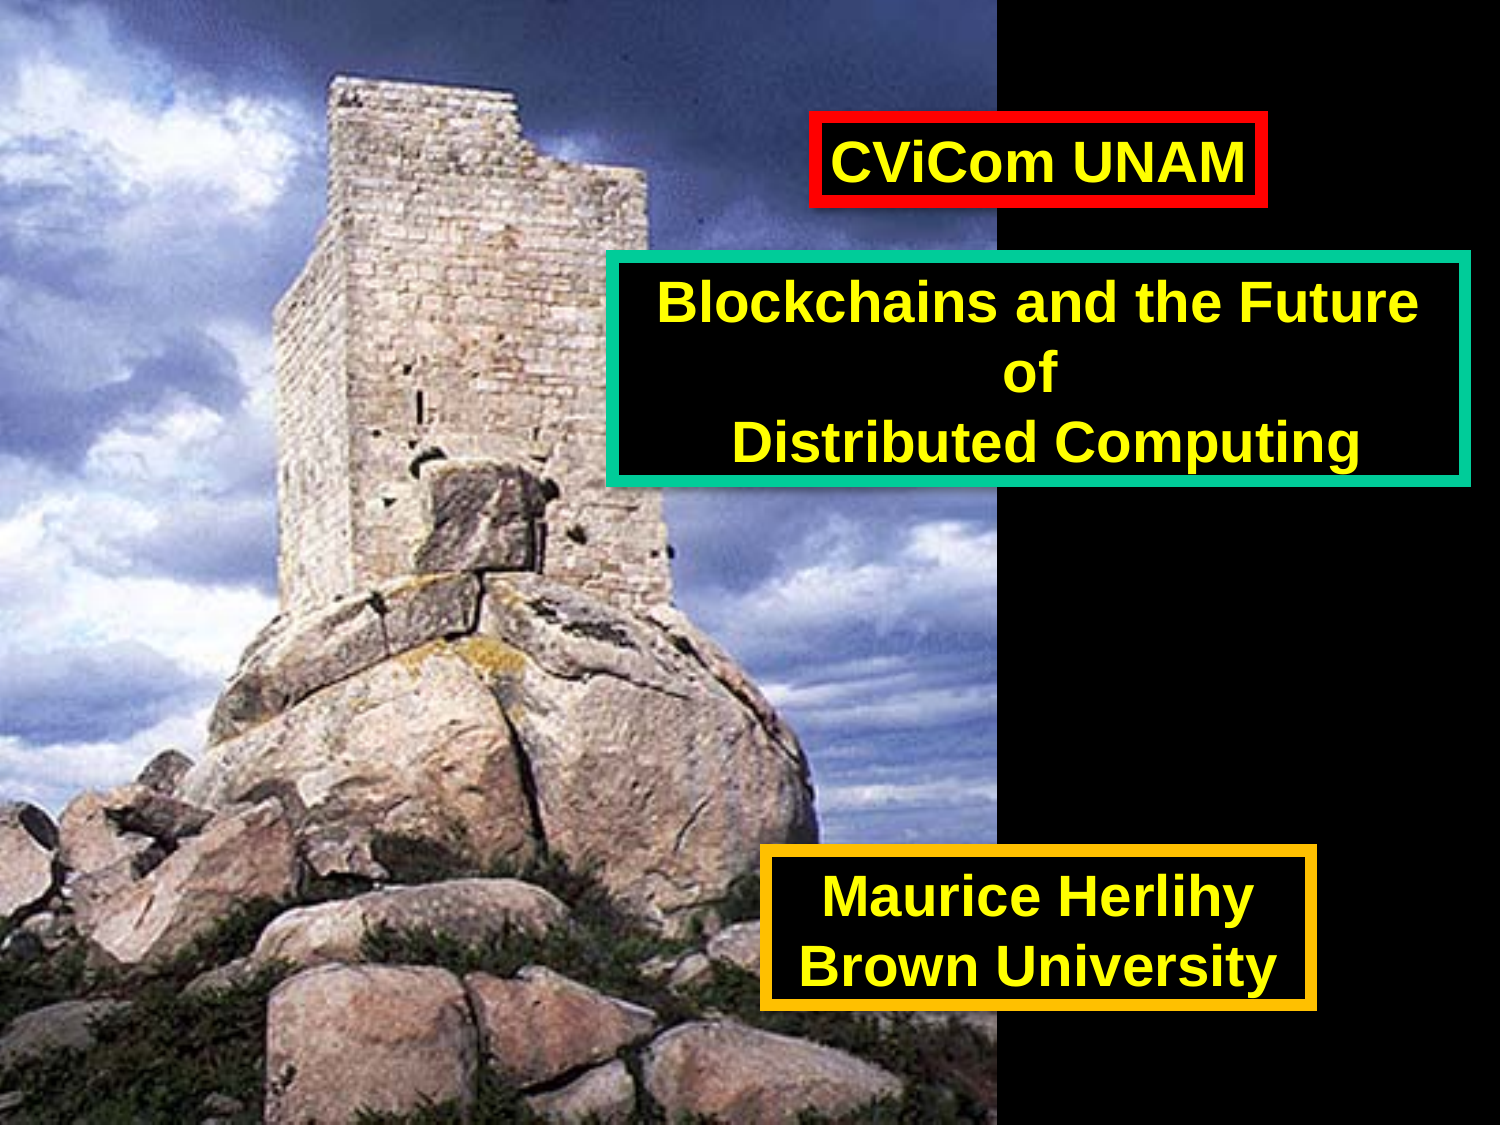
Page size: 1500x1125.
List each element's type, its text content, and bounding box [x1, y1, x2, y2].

text_box CViCom UNAM [1000, 116, 1262, 202]
text_box Maurice Herlihy Brown University [1000, 850, 1311, 1006]
text_box Blockchains and the Future of Distributed Computing [1000, 256, 1465, 482]
picture [0, 0, 997, 1125]
